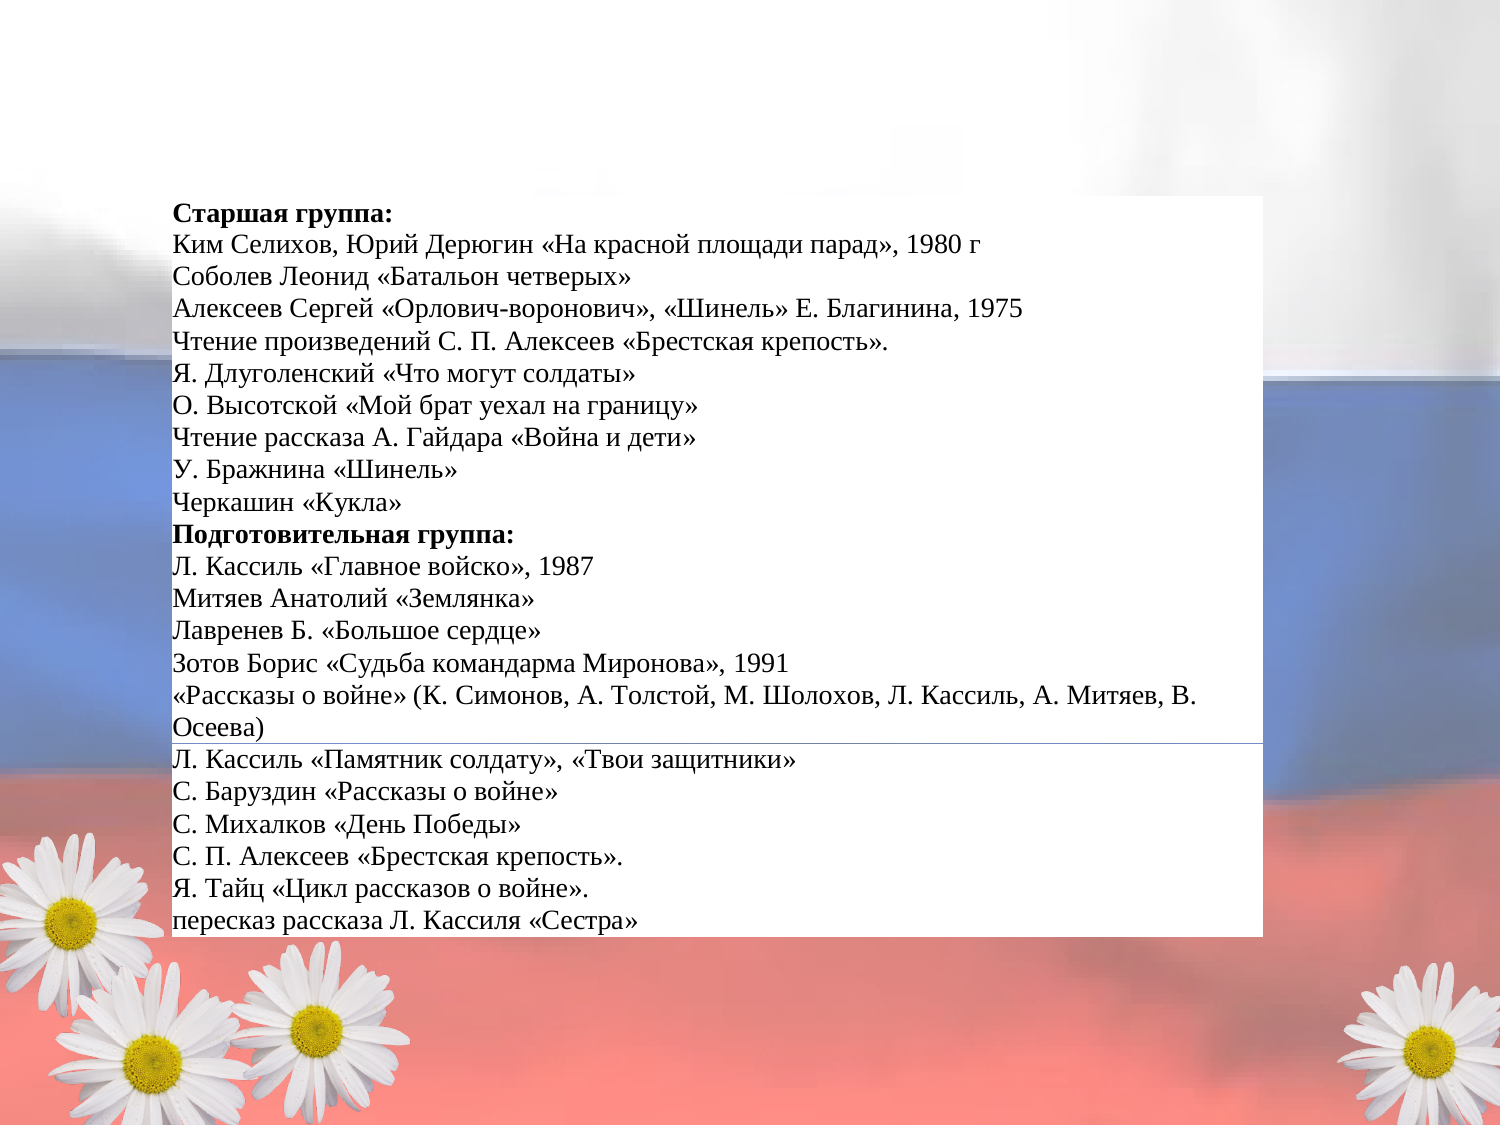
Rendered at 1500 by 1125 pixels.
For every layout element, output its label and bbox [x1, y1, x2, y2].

picture [1335, 960, 1500, 1125]
picture [0, 831, 411, 1125]
picture [171, 195, 1270, 937]
